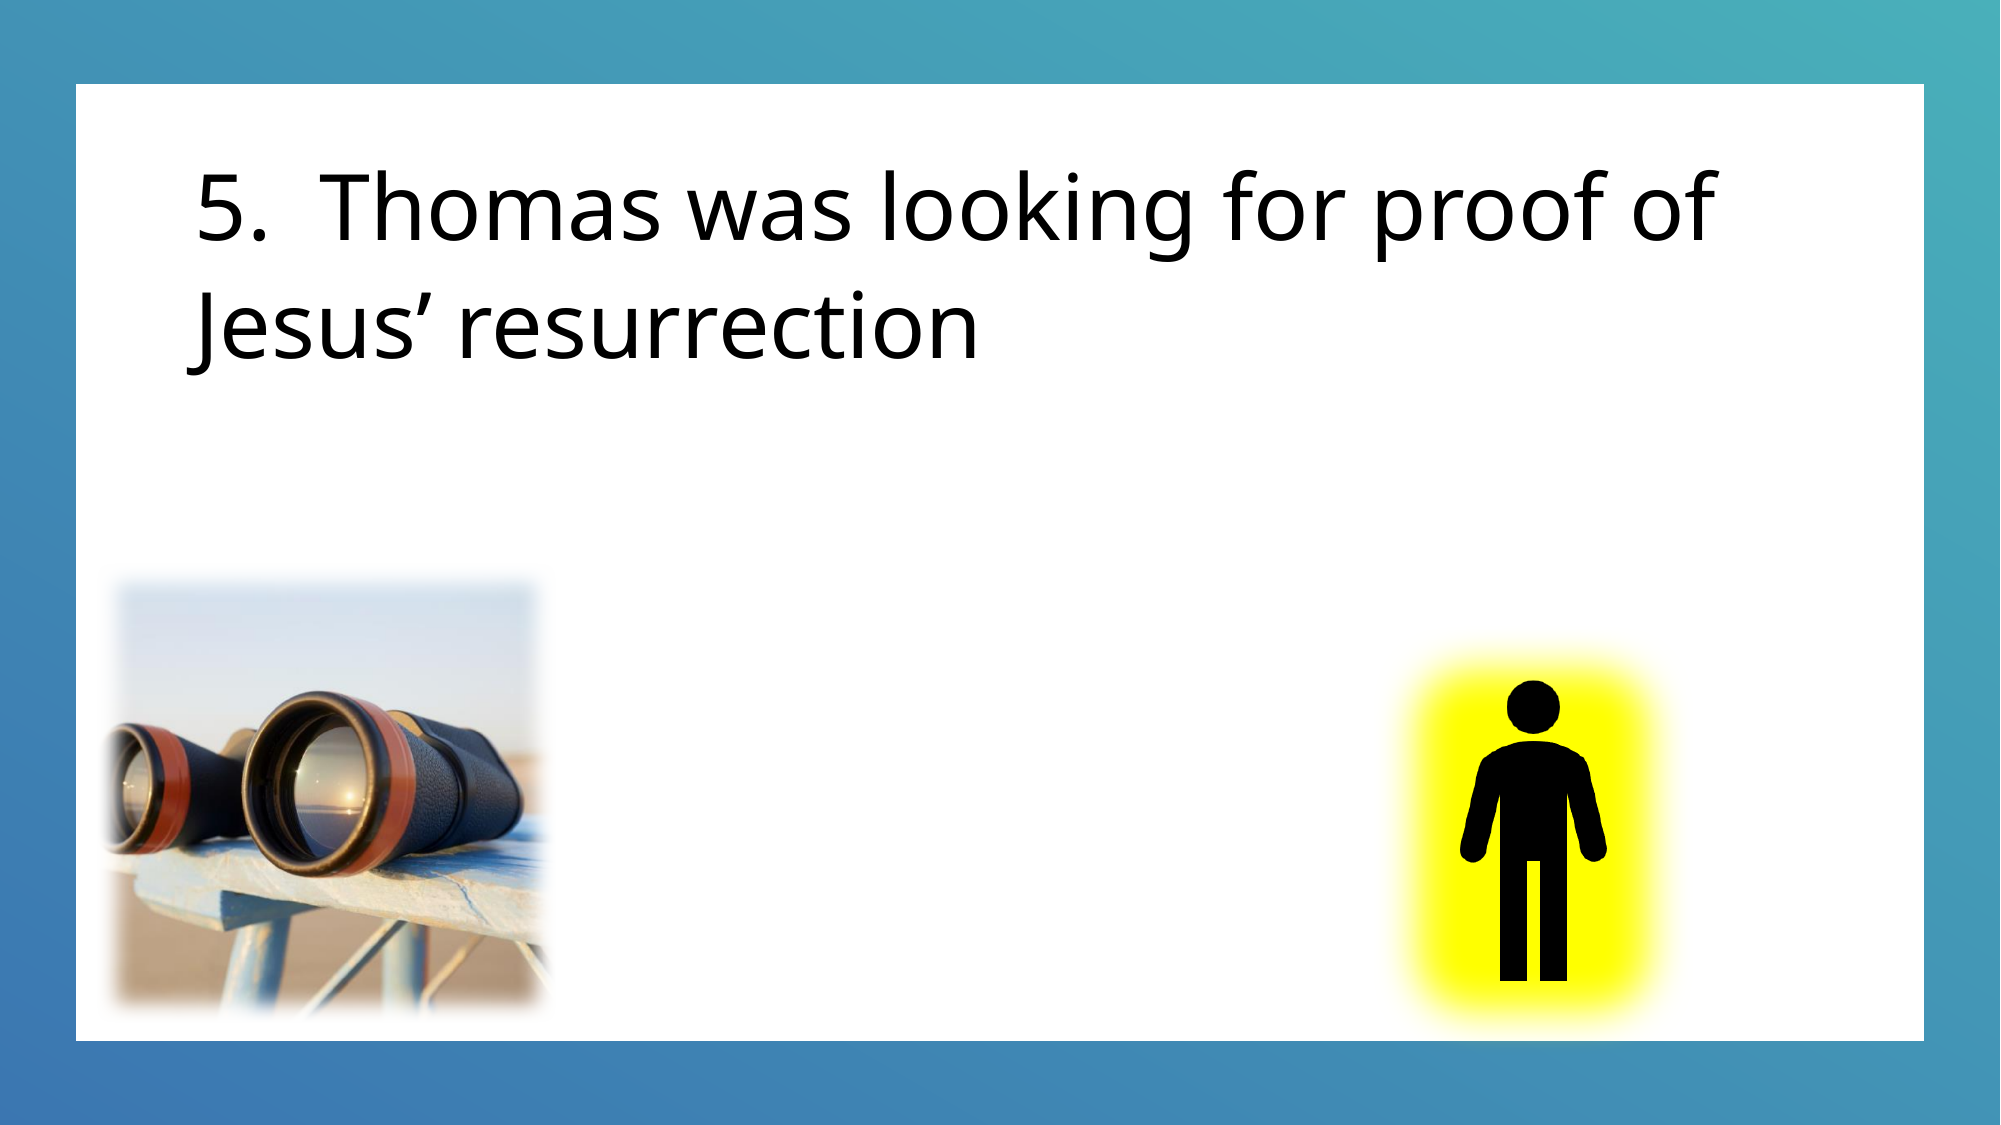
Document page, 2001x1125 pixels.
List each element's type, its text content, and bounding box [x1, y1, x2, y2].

picture [130, 596, 523, 990]
picture [1372, 670, 1694, 991]
text_box 5. Thomas was looking for proof of Jesus’ resurrection [180, 134, 1775, 385]
